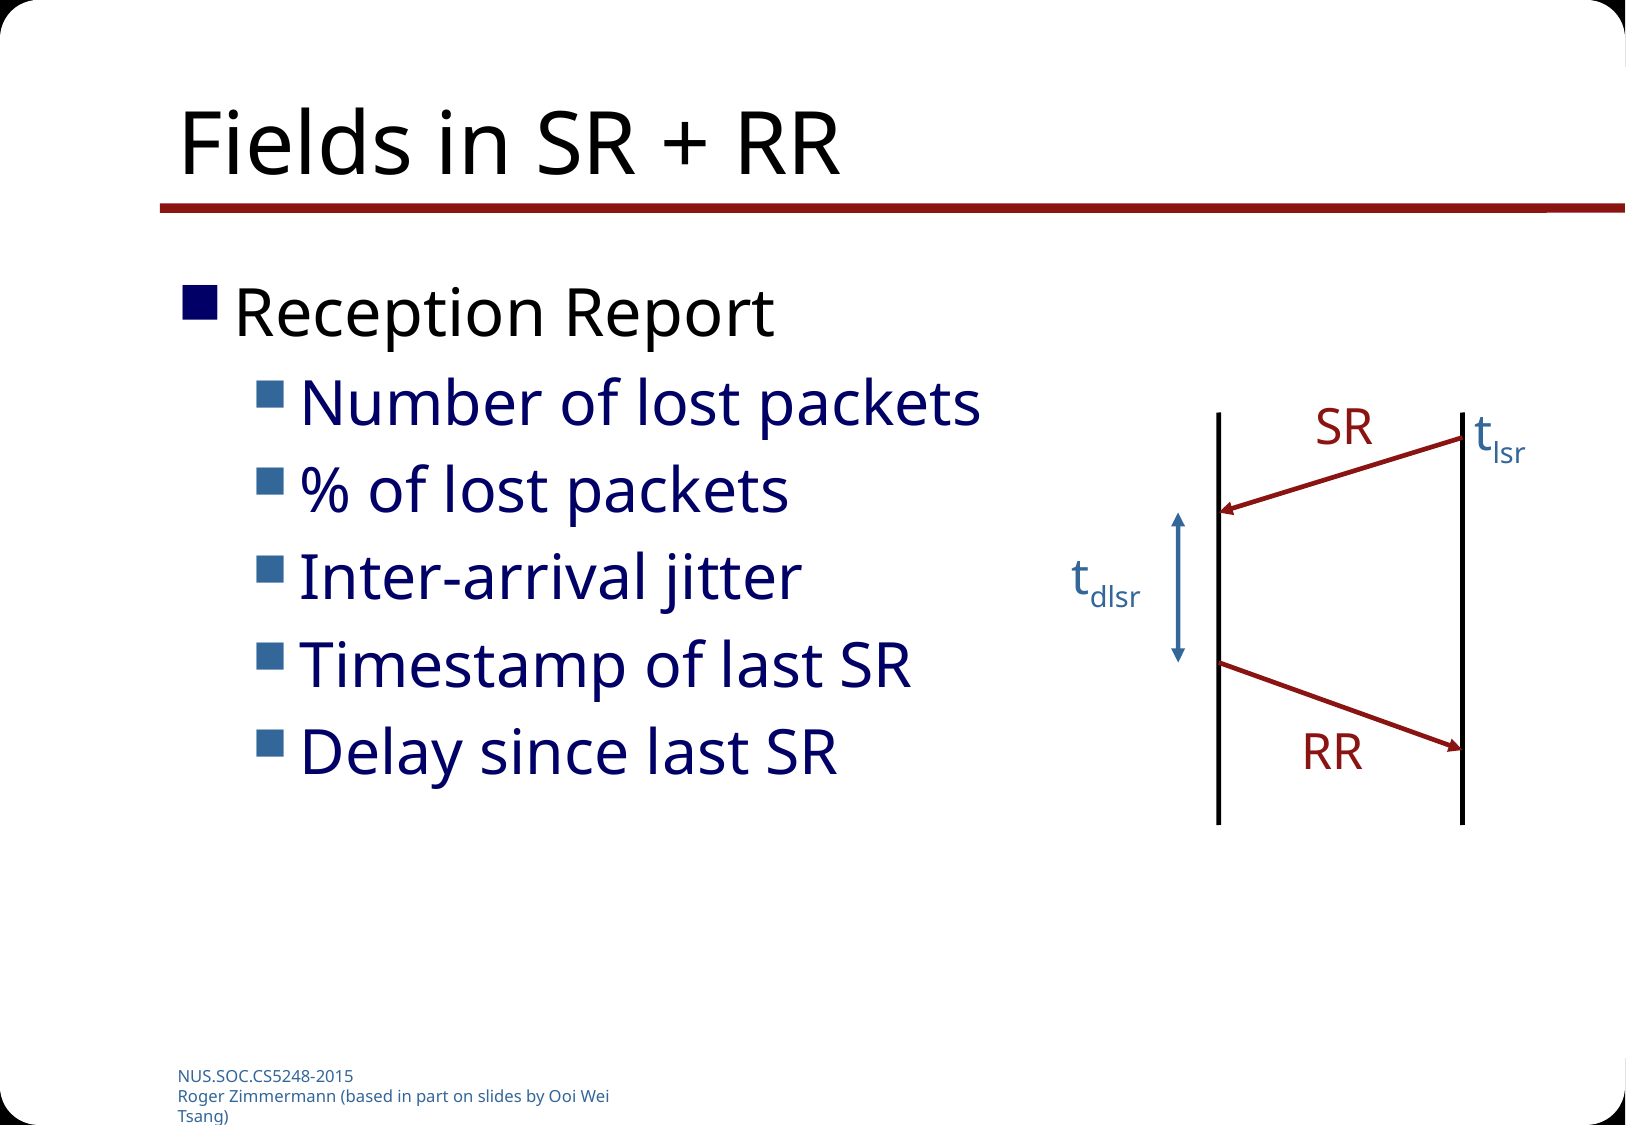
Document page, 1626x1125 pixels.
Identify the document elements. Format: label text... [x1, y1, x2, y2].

text_box tlsr [1466, 393, 1541, 477]
list Reception Report Number of lost packets % of lost packets Inter-arrival jitter Timestamp of last SR Delay since last SR [162, 262, 1544, 1006]
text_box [1055, 387, 1463, 826]
title Fields in SR + RR [162, 45, 1544, 234]
footer [595, 1024, 1125, 1101]
slide_number NUS.SOC.CS5248-2015 Roger Zimmermann (based in part on slides by Ooi Wei Tsang) [162, 1058, 595, 1101]
